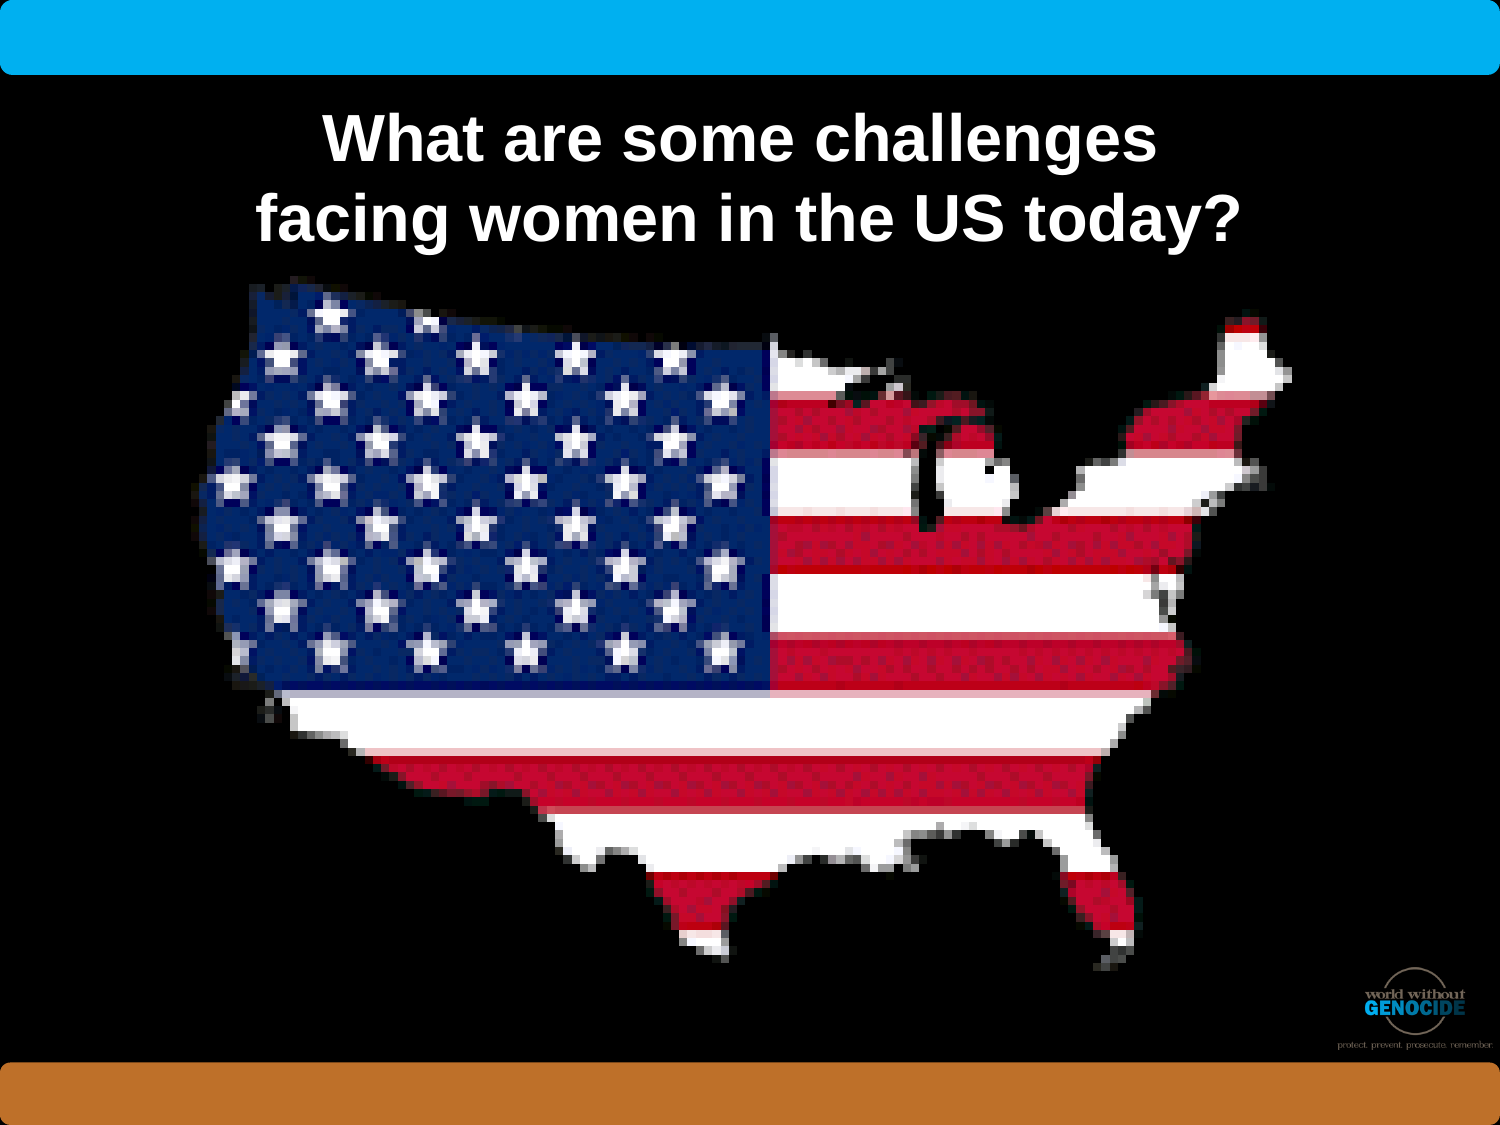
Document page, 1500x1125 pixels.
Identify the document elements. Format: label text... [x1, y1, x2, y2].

text_box [0, 1060, 1500, 1125]
picture [1337, 967, 1493, 1051]
text_box [0, 0, 1500, 78]
text_box What are some challenges facing women in the US today? [205, 87, 1295, 263]
picture [182, 276, 1317, 981]
